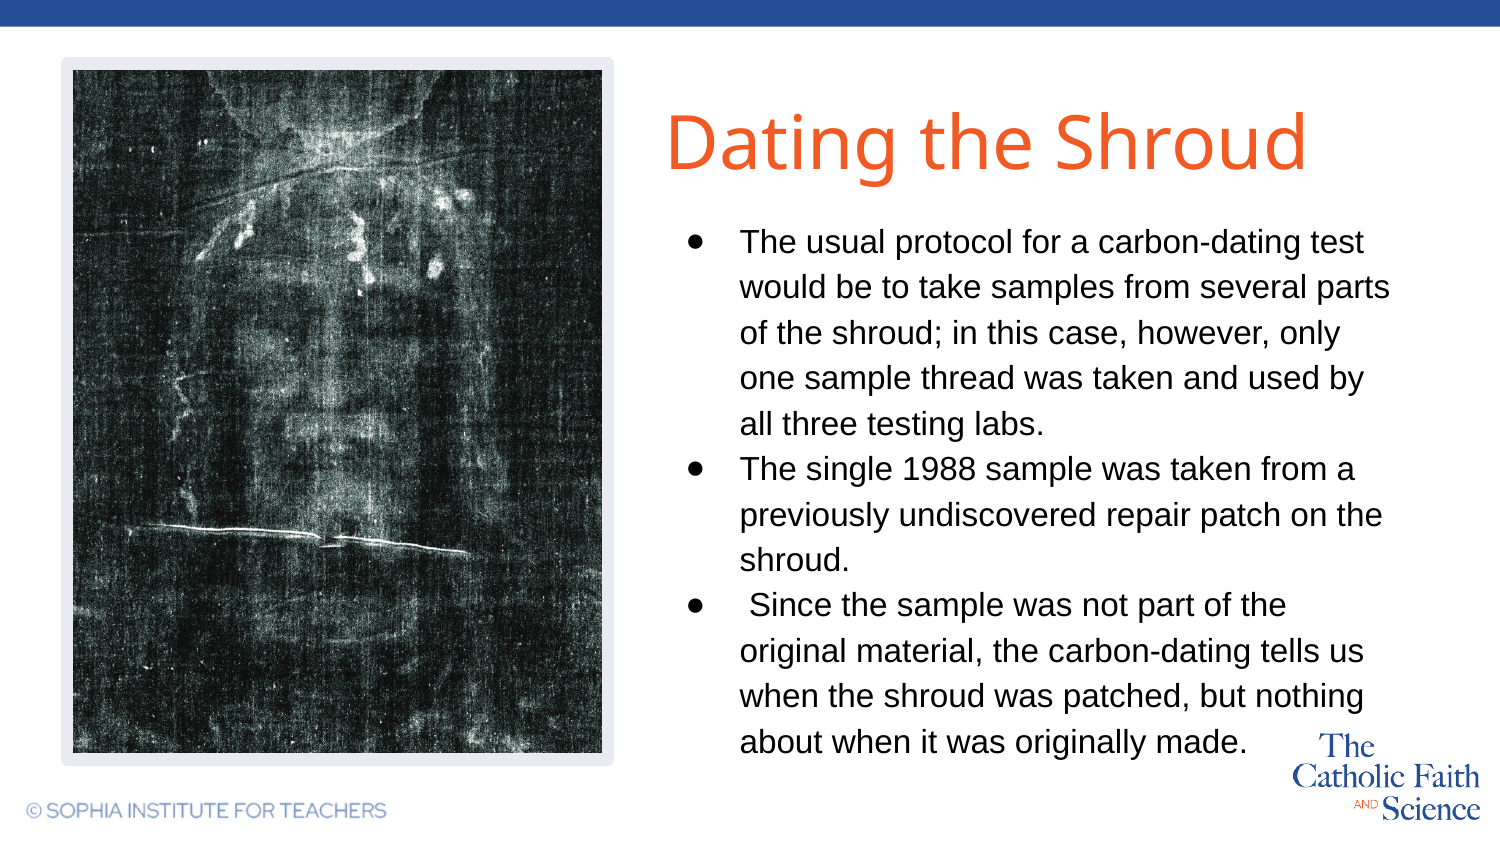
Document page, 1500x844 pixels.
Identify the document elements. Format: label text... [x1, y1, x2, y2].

picture [0, 771, 427, 844]
list The usual protocol for a carbon-dating test would be to take samples from several parts of the shroud; in this case, however, only one sample thread was taken and used by all three testing labs. The single 1988 sample was taken from a previously undiscovered repair patch on the shroud. Since the sample was not part of the original material, the carbon-dating tells us when the shroud was patched, but nothing about when it was originally made. [649, 200, 1419, 707]
title Dating the Shroud [649, 49, 1466, 200]
picture [1293, 733, 1480, 820]
picture [72, 69, 602, 754]
